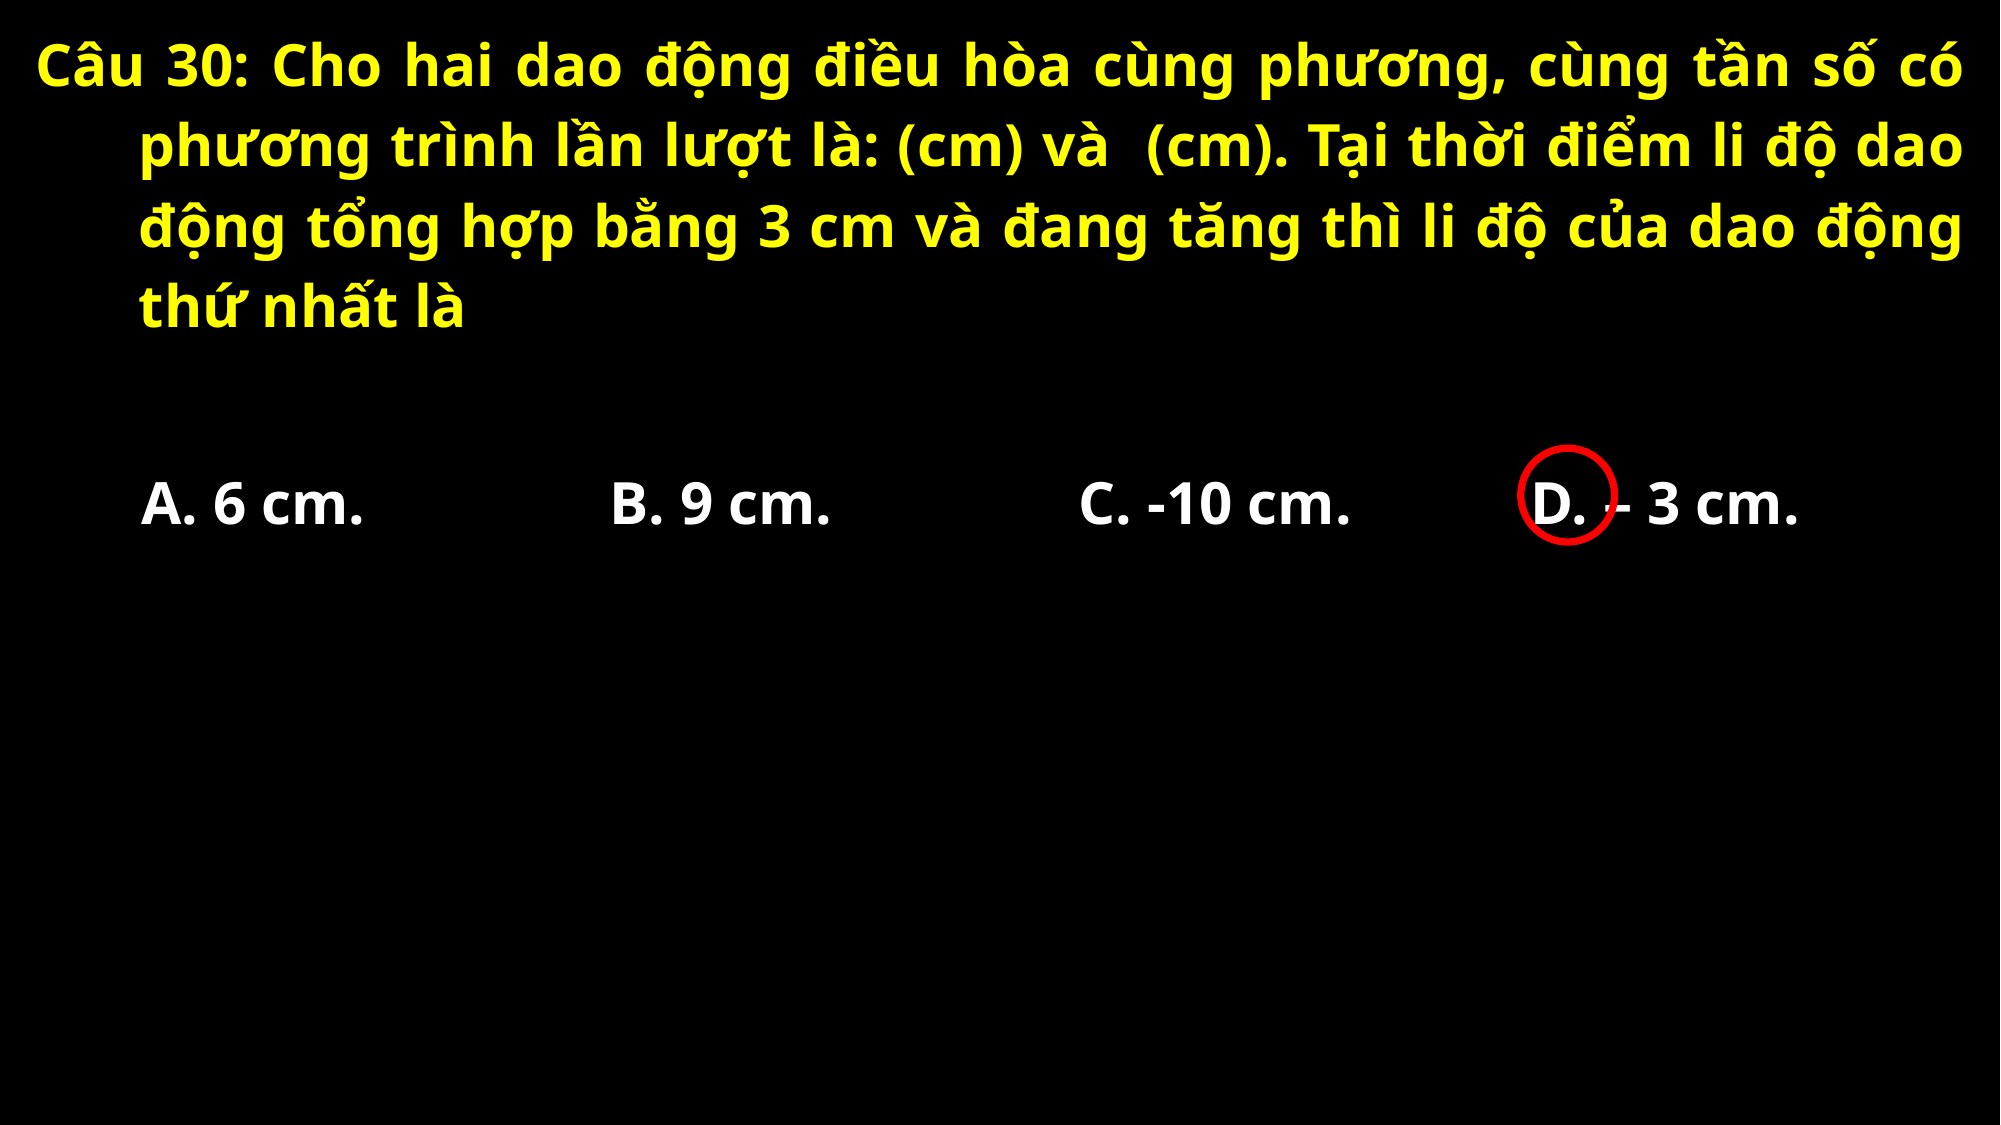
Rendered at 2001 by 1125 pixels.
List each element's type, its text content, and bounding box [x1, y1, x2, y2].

text_box B. 9 cm. [595, 458, 941, 544]
text_box D. – 3 cm. [1569, 458, 1830, 544]
text_box [1519, 447, 1616, 544]
text_box D. – 3 cm. [1515, 458, 1566, 544]
text_box A. 6 cm. [126, 458, 472, 544]
text_box C. -10 cm. [1063, 458, 1409, 544]
